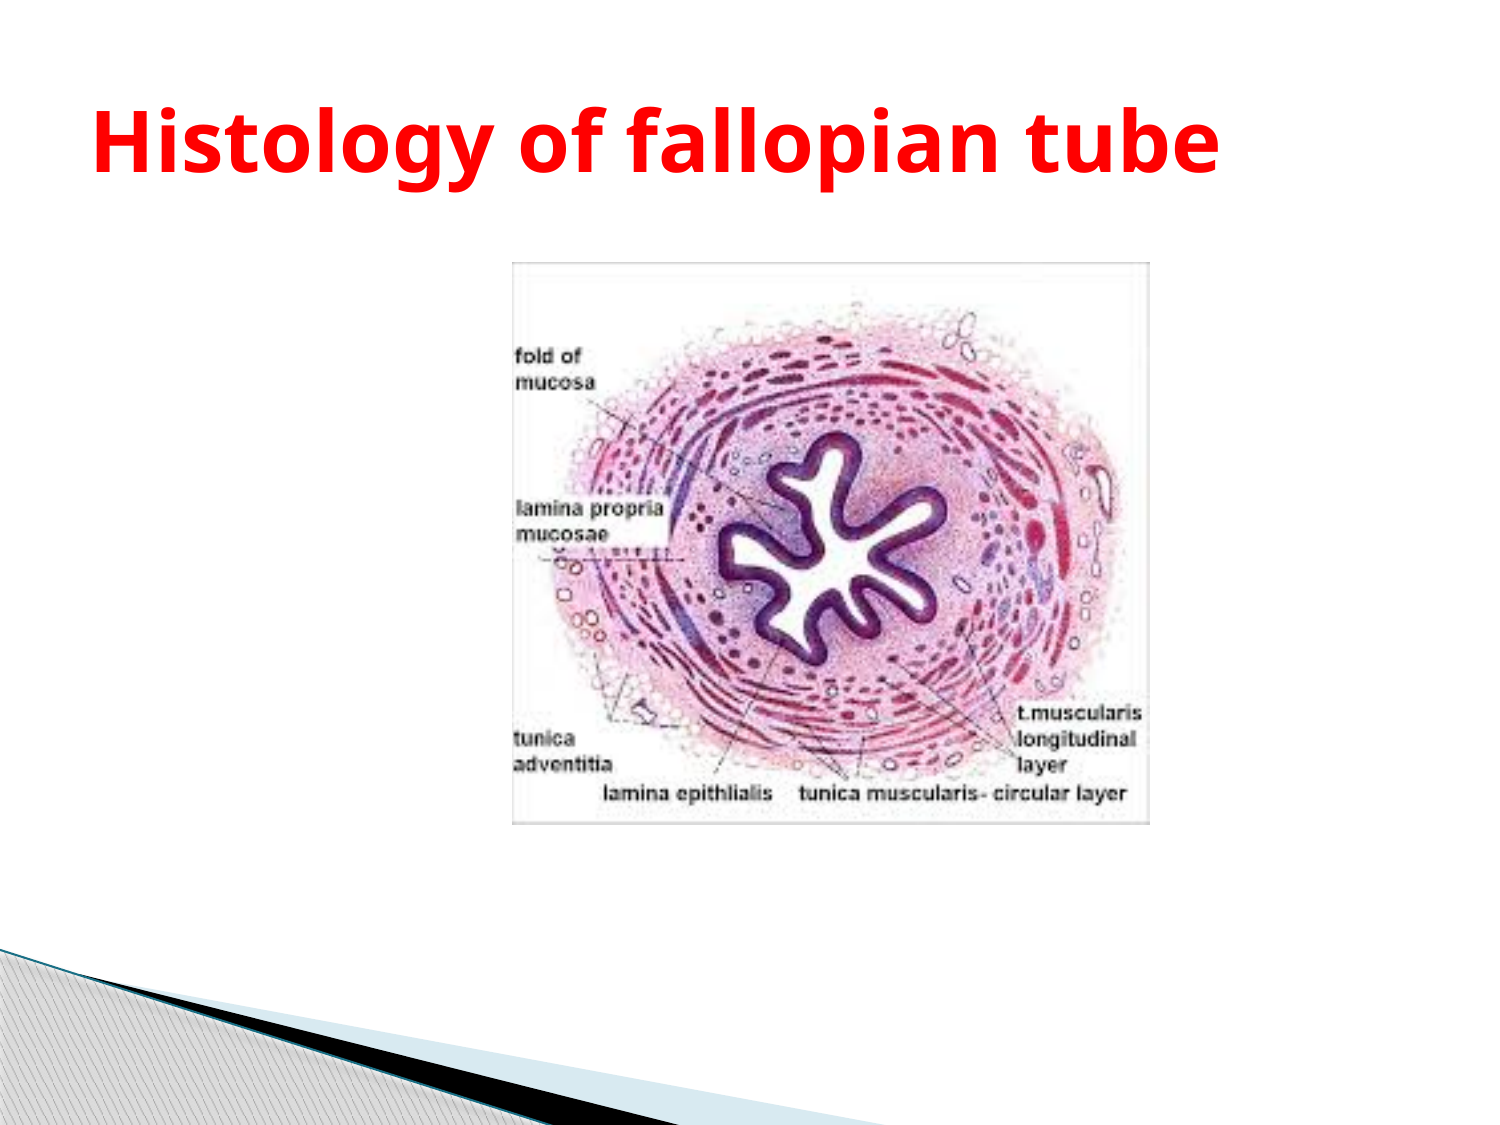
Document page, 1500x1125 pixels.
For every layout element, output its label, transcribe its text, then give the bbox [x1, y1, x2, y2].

title Histology of fallopian tube [75, 45, 1425, 233]
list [512, 262, 1151, 826]
